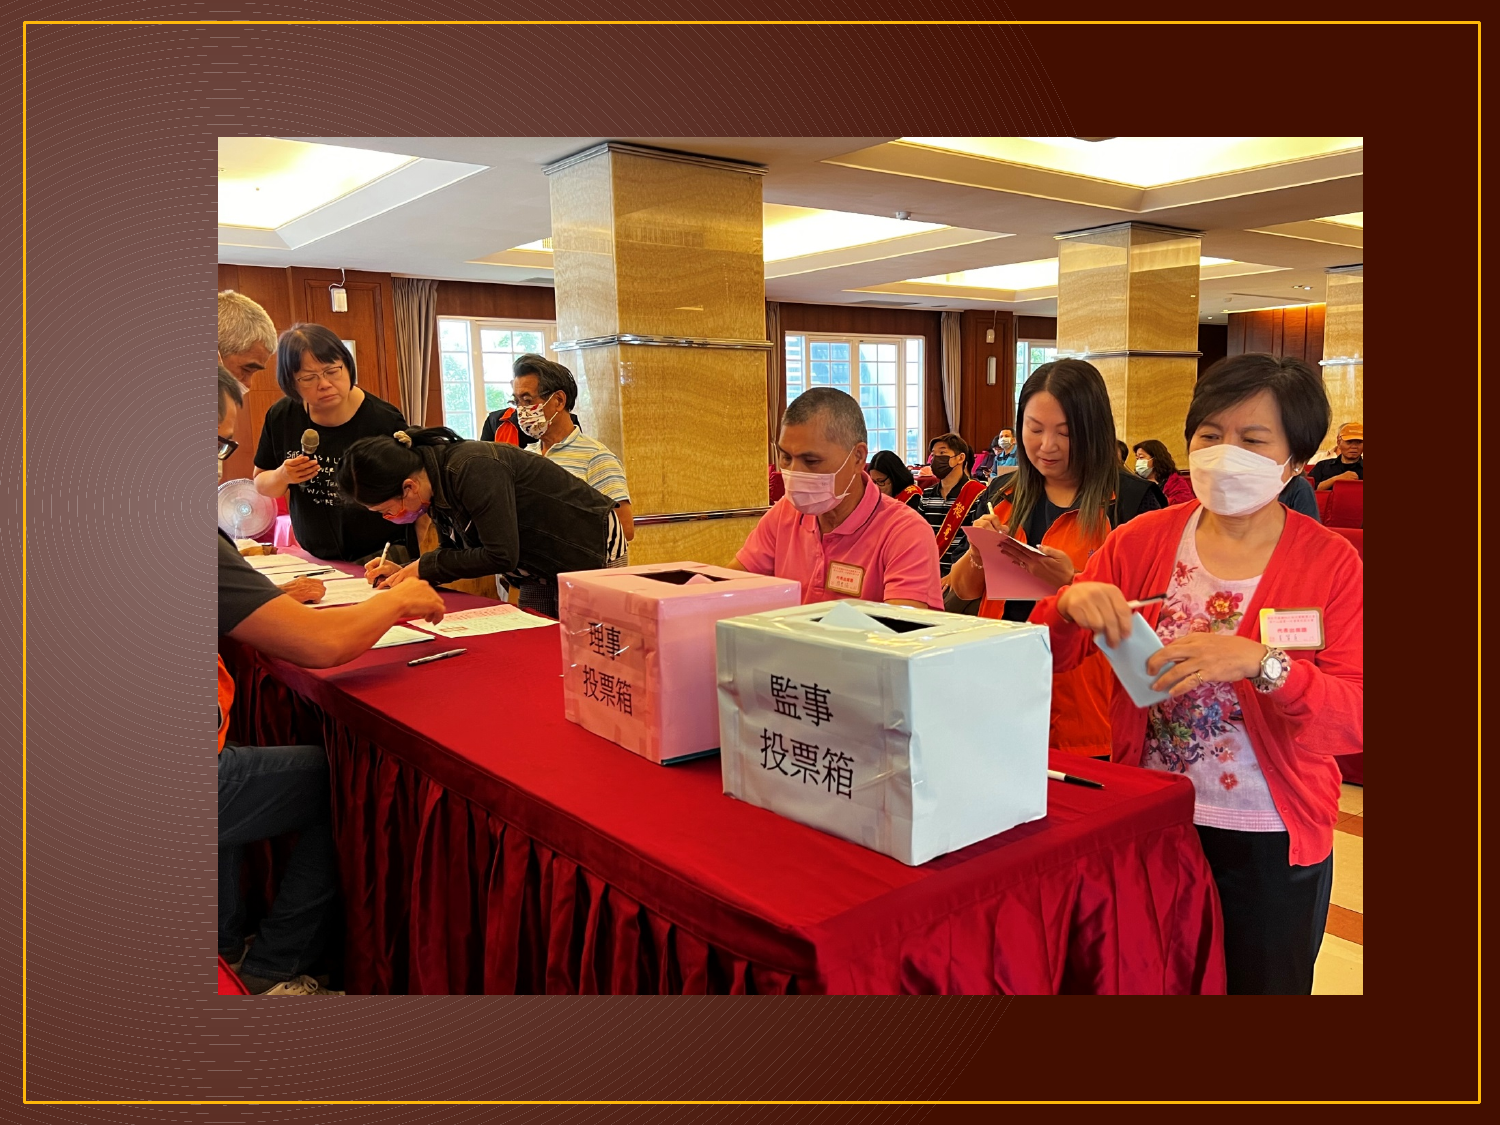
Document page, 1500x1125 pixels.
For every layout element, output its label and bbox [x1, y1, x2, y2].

picture [218, 136, 1363, 996]
